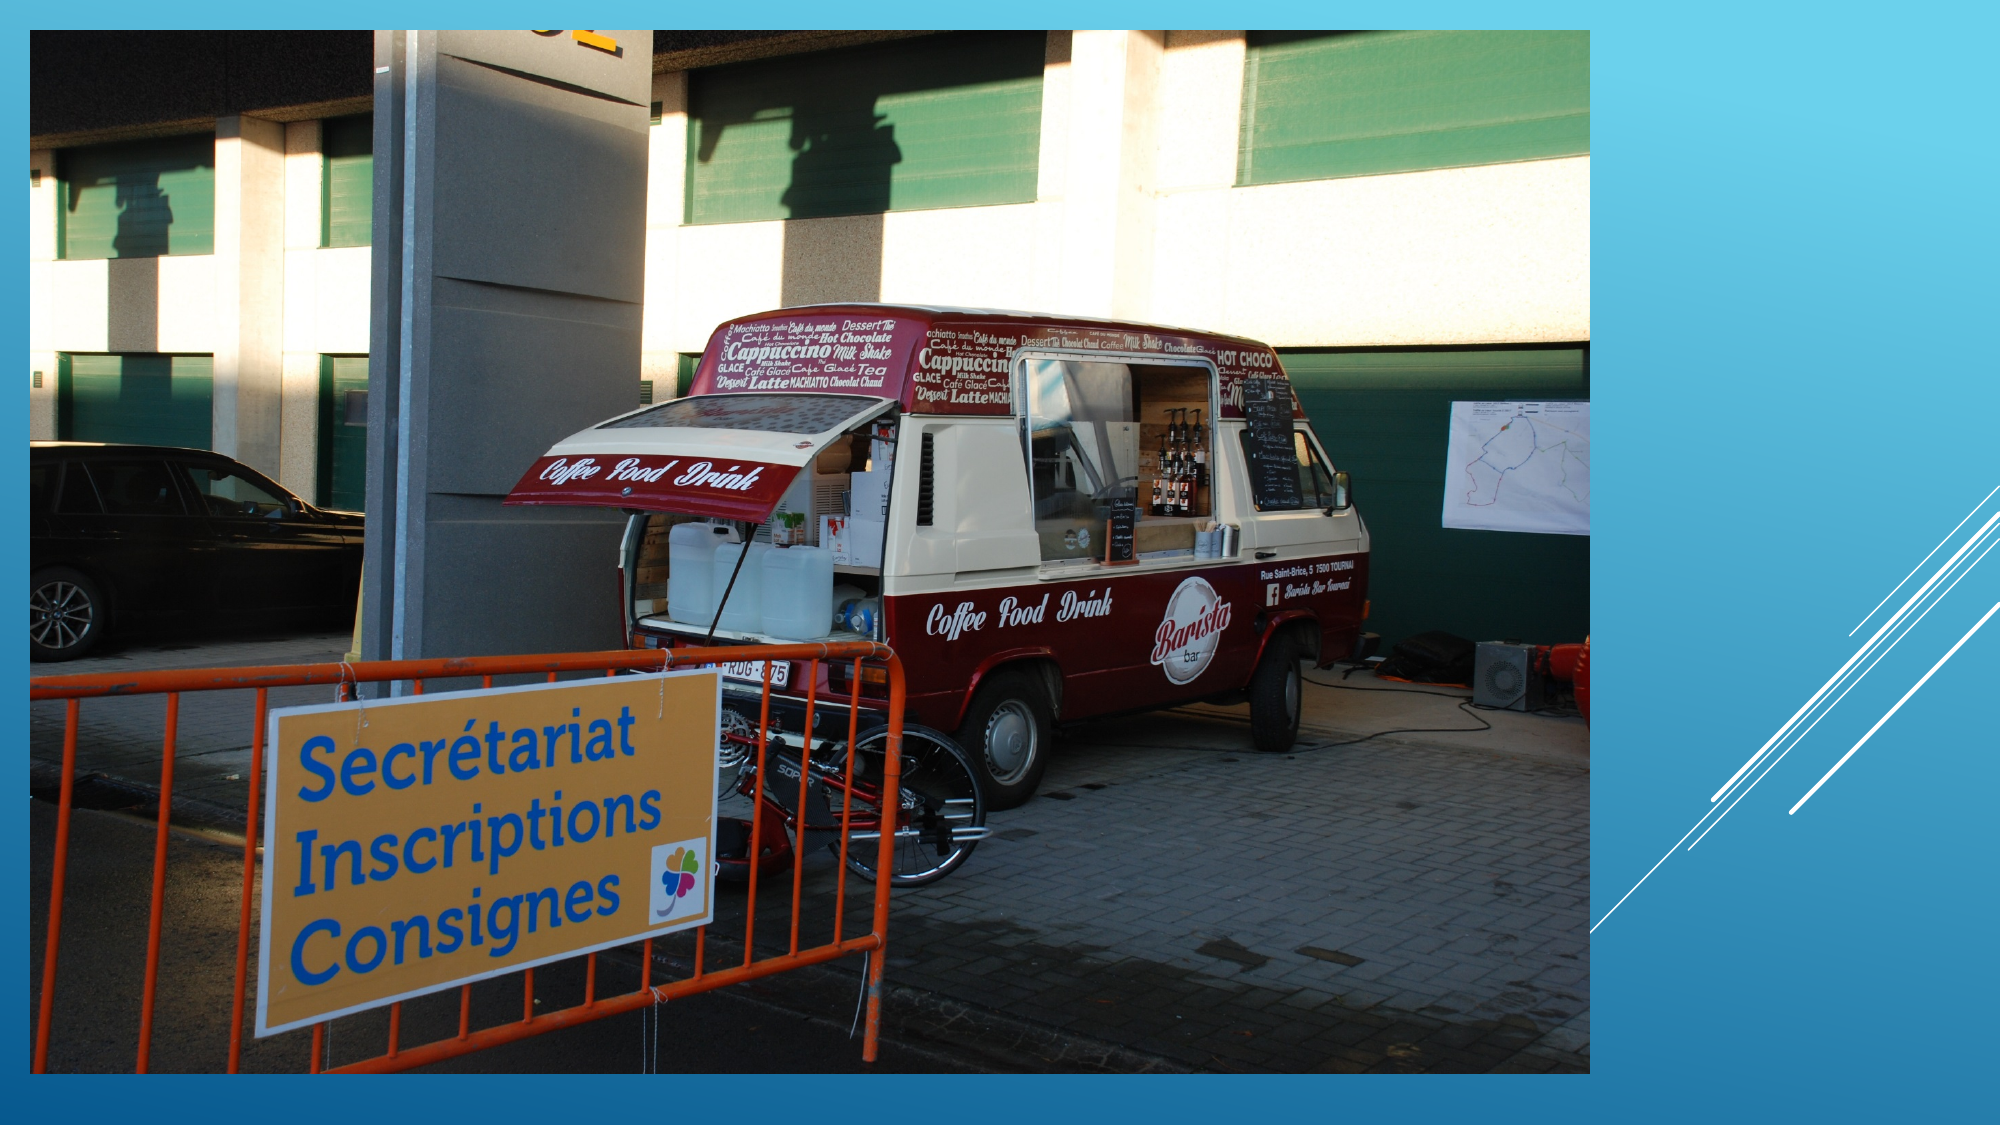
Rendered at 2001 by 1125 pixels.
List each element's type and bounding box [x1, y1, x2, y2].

list [30, 30, 1590, 1075]
